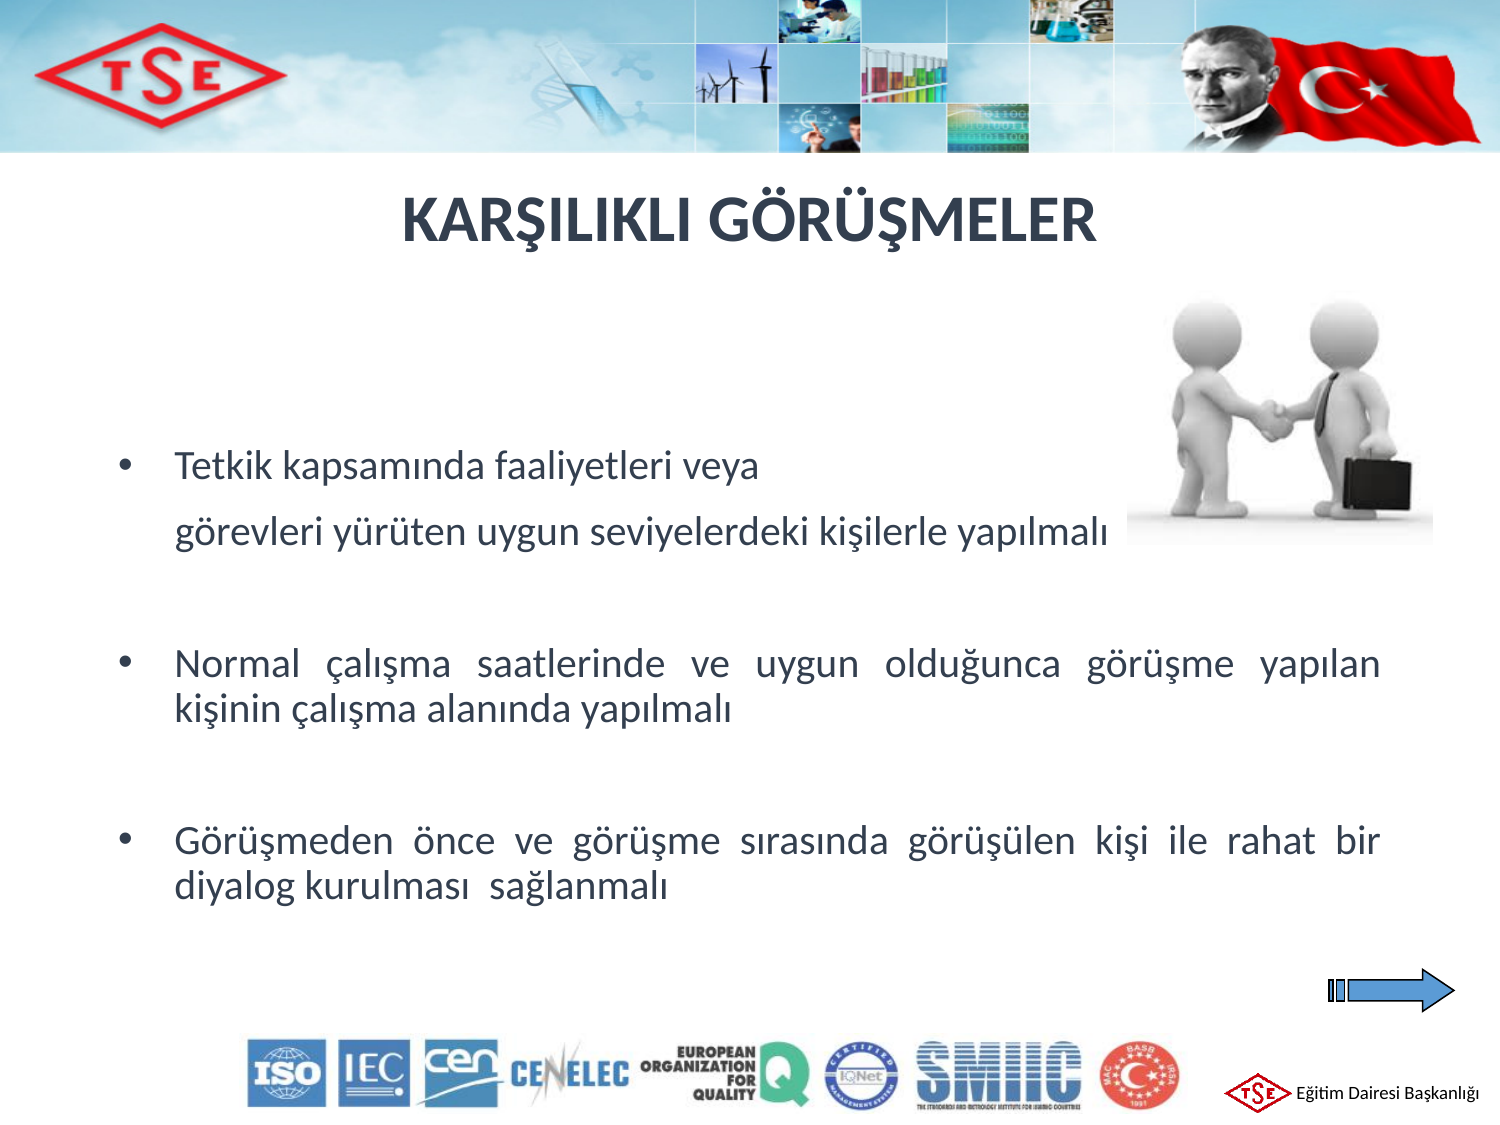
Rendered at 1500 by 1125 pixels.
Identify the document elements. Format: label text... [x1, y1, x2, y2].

text_box [1348, 969, 1454, 1012]
picture [239, 1033, 1188, 1114]
picture [1127, 279, 1433, 545]
picture [1224, 1073, 1292, 1113]
text_box [1336, 979, 1345, 1001]
title KARŞILIKLI GÖRÜŞMELER [103, 163, 1397, 278]
list Tetkik kapsamında faaliyetleri veya görevleri yürüten uygun seviyelerdeki kişilerle yapılmalı Normal çalışma saatlerinde ve uygun olduğunca görüşme yapılan kişinin çalışma alanında yapılmalı Görüşmeden önce ve görüşme sırasında görüşülen kişi ile rahat bir diyalog kurulması sağlanmalı [103, 299, 1397, 1014]
text_box [1328, 979, 1333, 1001]
picture [0, 0, 1500, 153]
